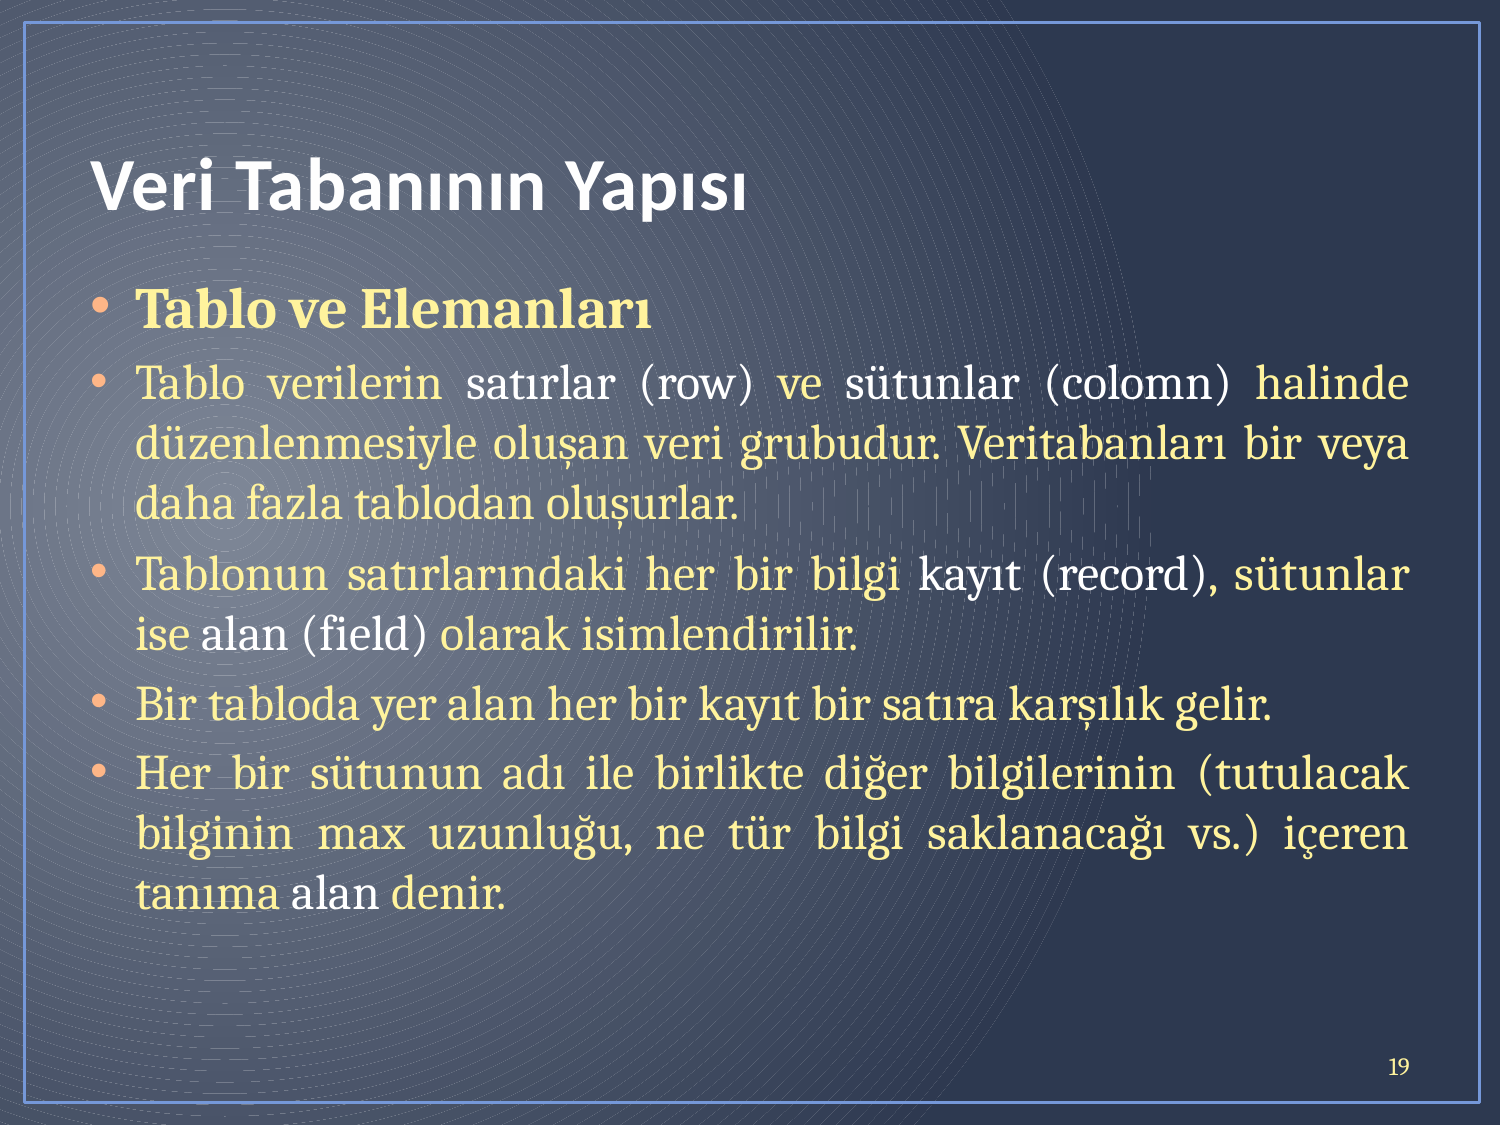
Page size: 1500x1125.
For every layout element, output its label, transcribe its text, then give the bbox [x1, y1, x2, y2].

list Tablo ve Elemanları Tablo verilerin satırlar (row) ve sütunlar (colomn) halinde düzenlenmesiyle oluşan veri grubudur. Veritabanları bir veya daha fazla tablodan oluşurlar. Tablonun satırlarındaki her bir bilgi kayıt (record), sütunlar ise alan (field) olarak isimlendirilir. Bir tabloda yer alan her bir kayıt bir satıra karşılık gelir. Her bir sütunun adı ile birlikte diğer bilgilerinin (tutulacak bilginin max uzunluğu, ne tür bilgi saklanacağı vs.) içeren tanıma alan denir. [75, 262, 1425, 1005]
title Veri Tabanının Yapısı [75, 45, 1425, 233]
slide_number 19 [1074, 1035, 1425, 1096]
